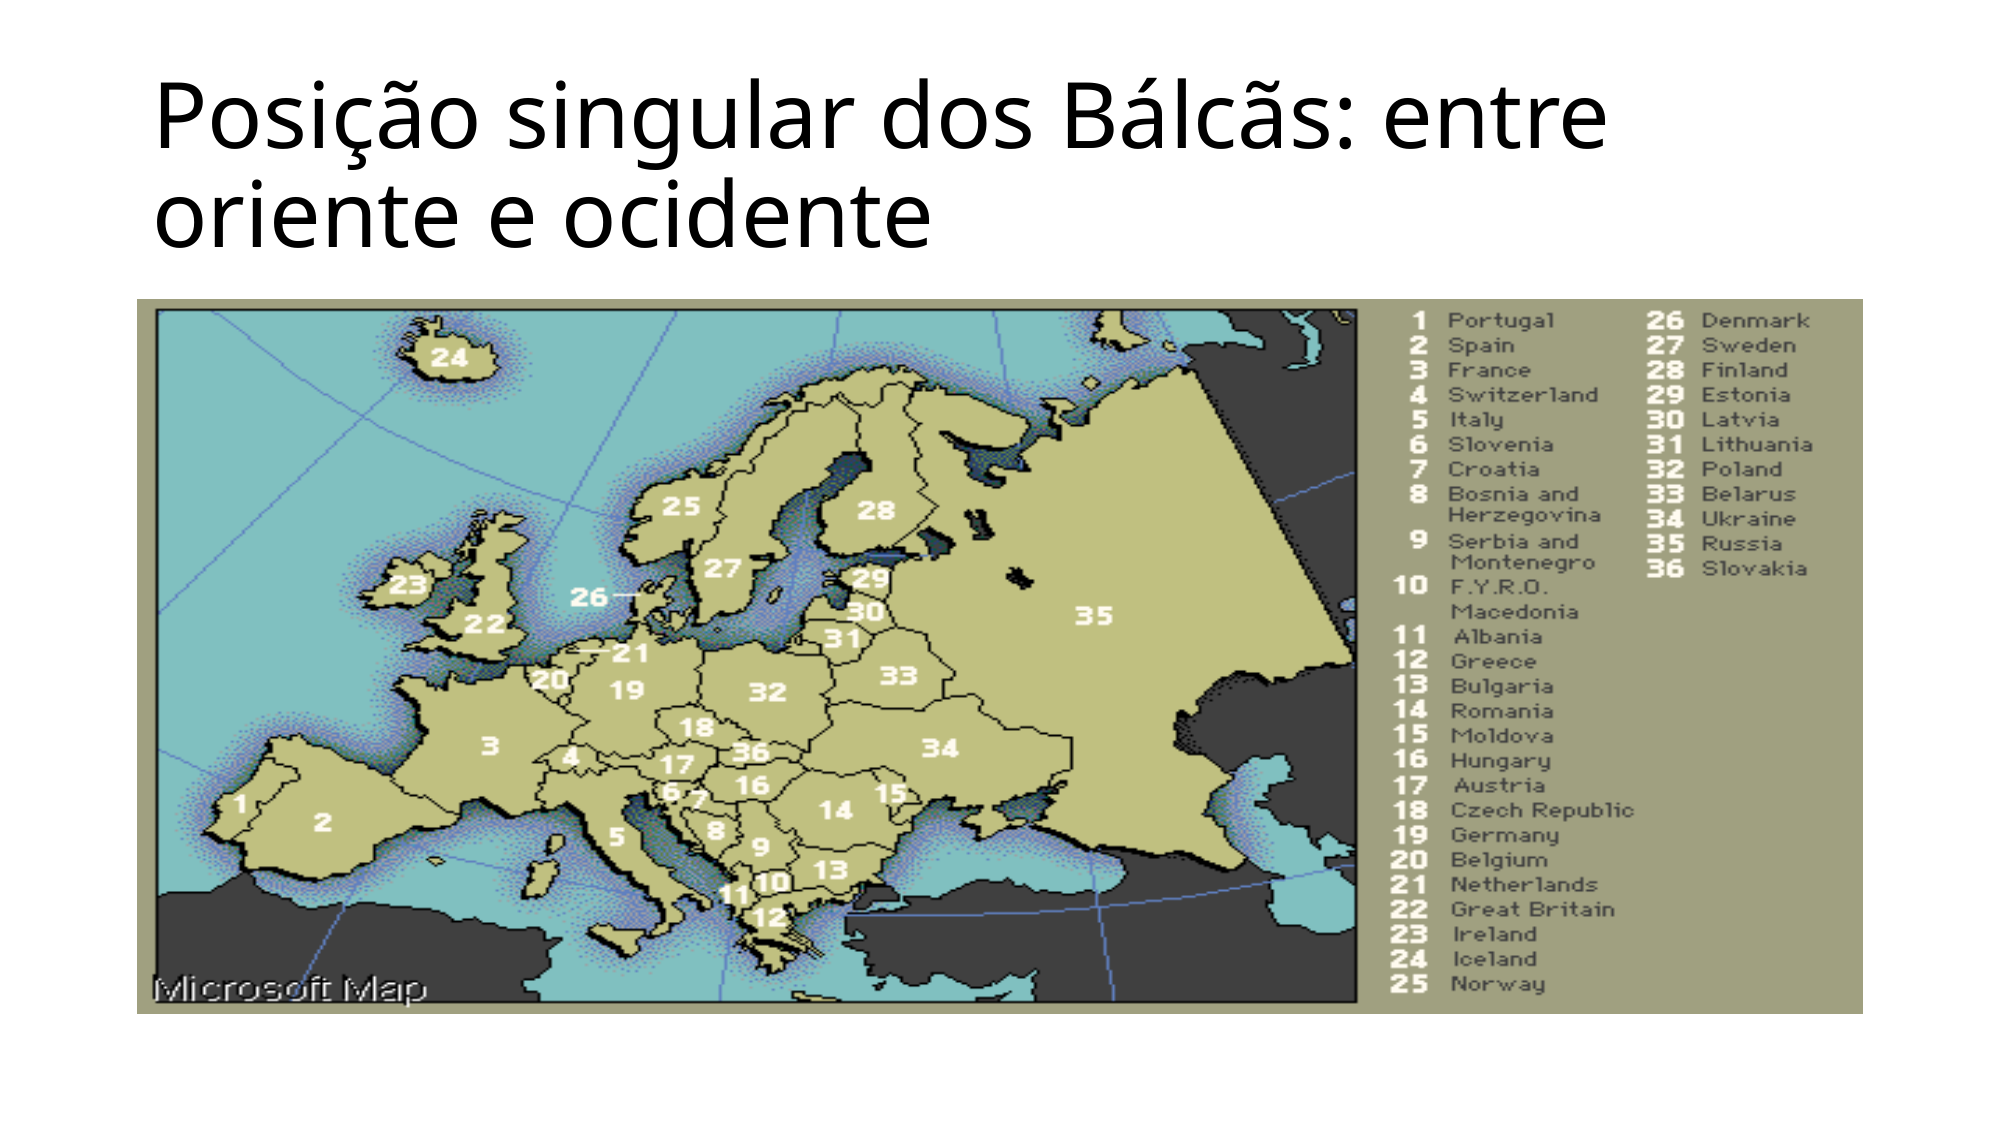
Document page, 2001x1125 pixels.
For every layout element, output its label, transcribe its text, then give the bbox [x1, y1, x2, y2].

title Posição singular dos Bálcãs: entre oriente e ocidente [137, 59, 1863, 278]
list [137, 299, 1863, 1014]
